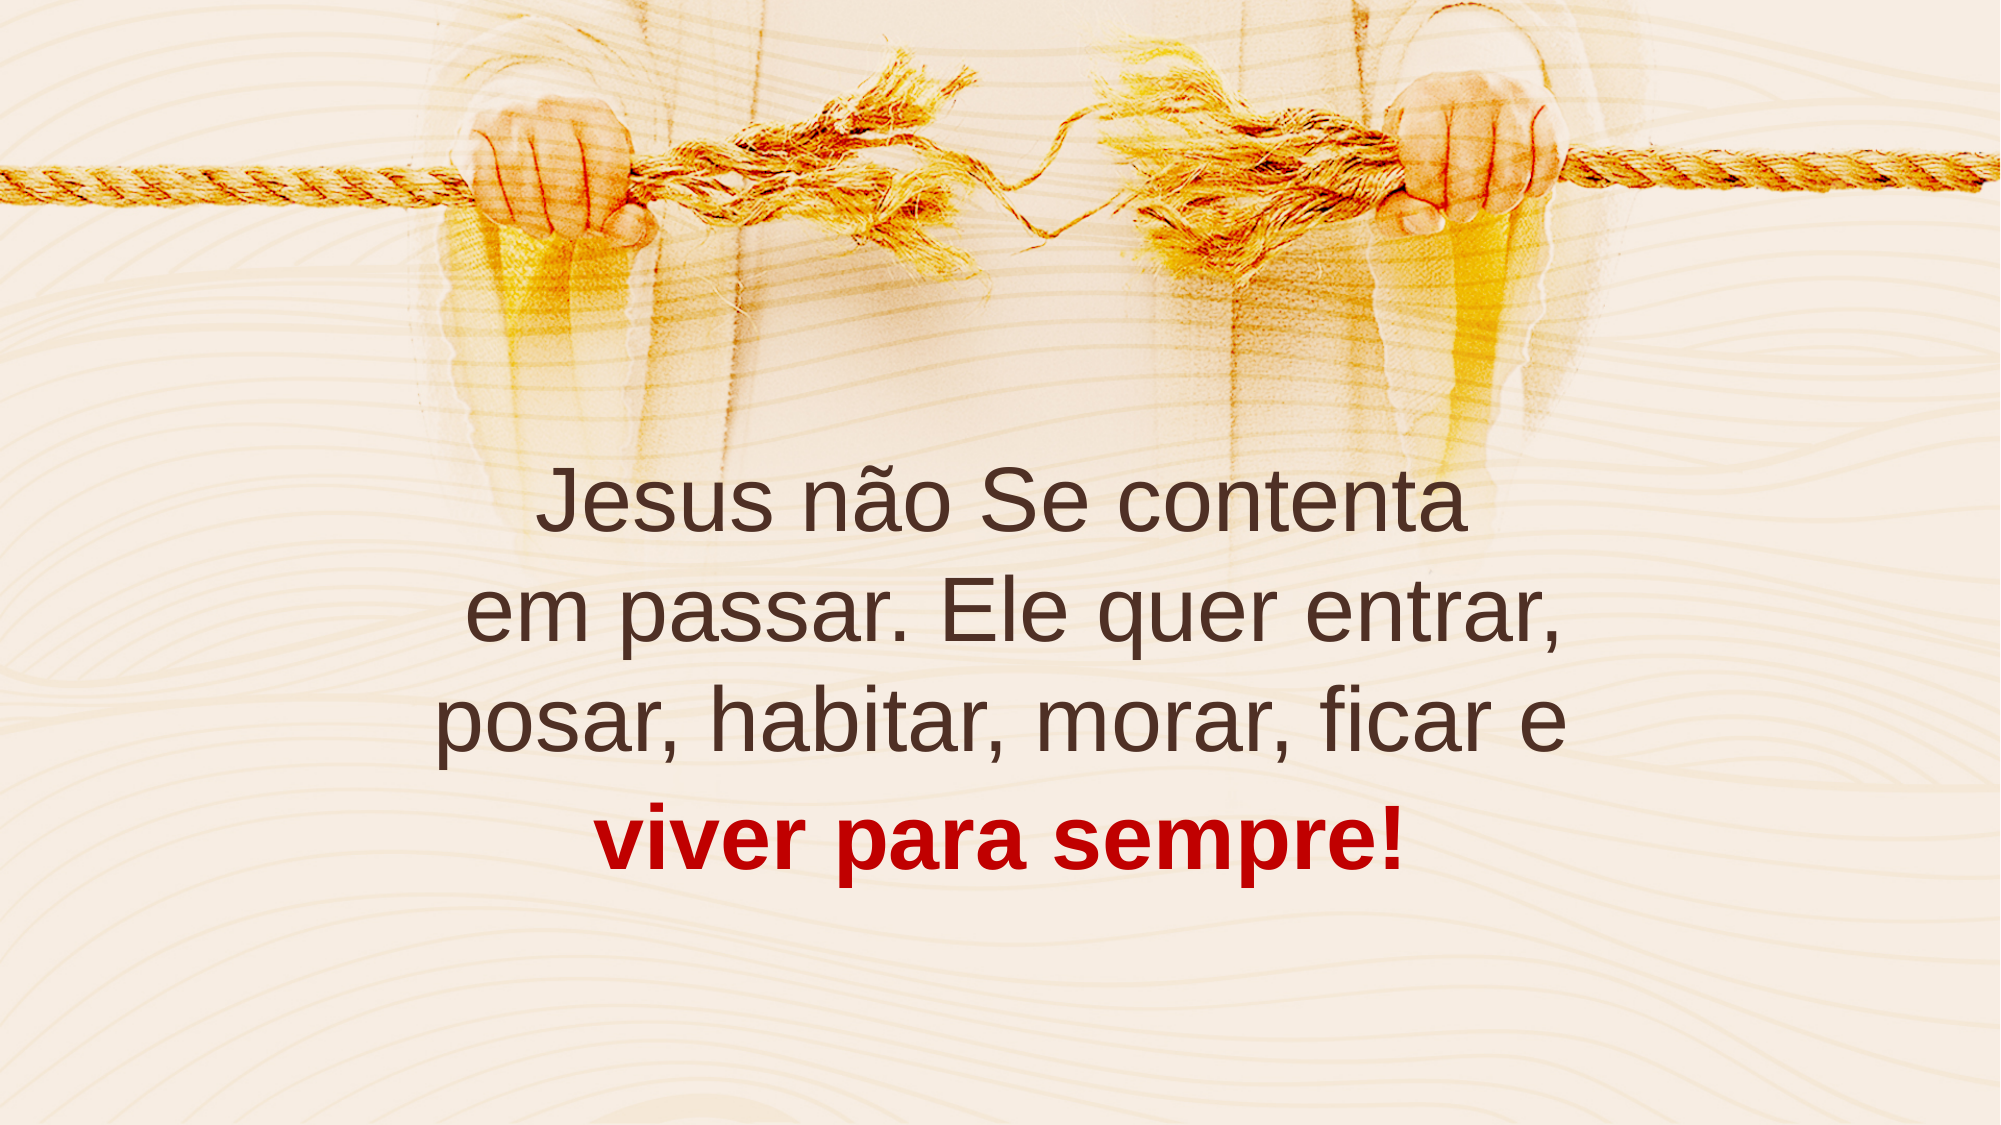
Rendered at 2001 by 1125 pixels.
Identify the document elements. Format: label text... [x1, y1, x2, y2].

text_box Jesus não Se contenta em passar. Ele quer entrar, posar, habitar, morar, ficar e viver para sempre! [374, 425, 1657, 904]
picture [0, 0, 2001, 1125]
